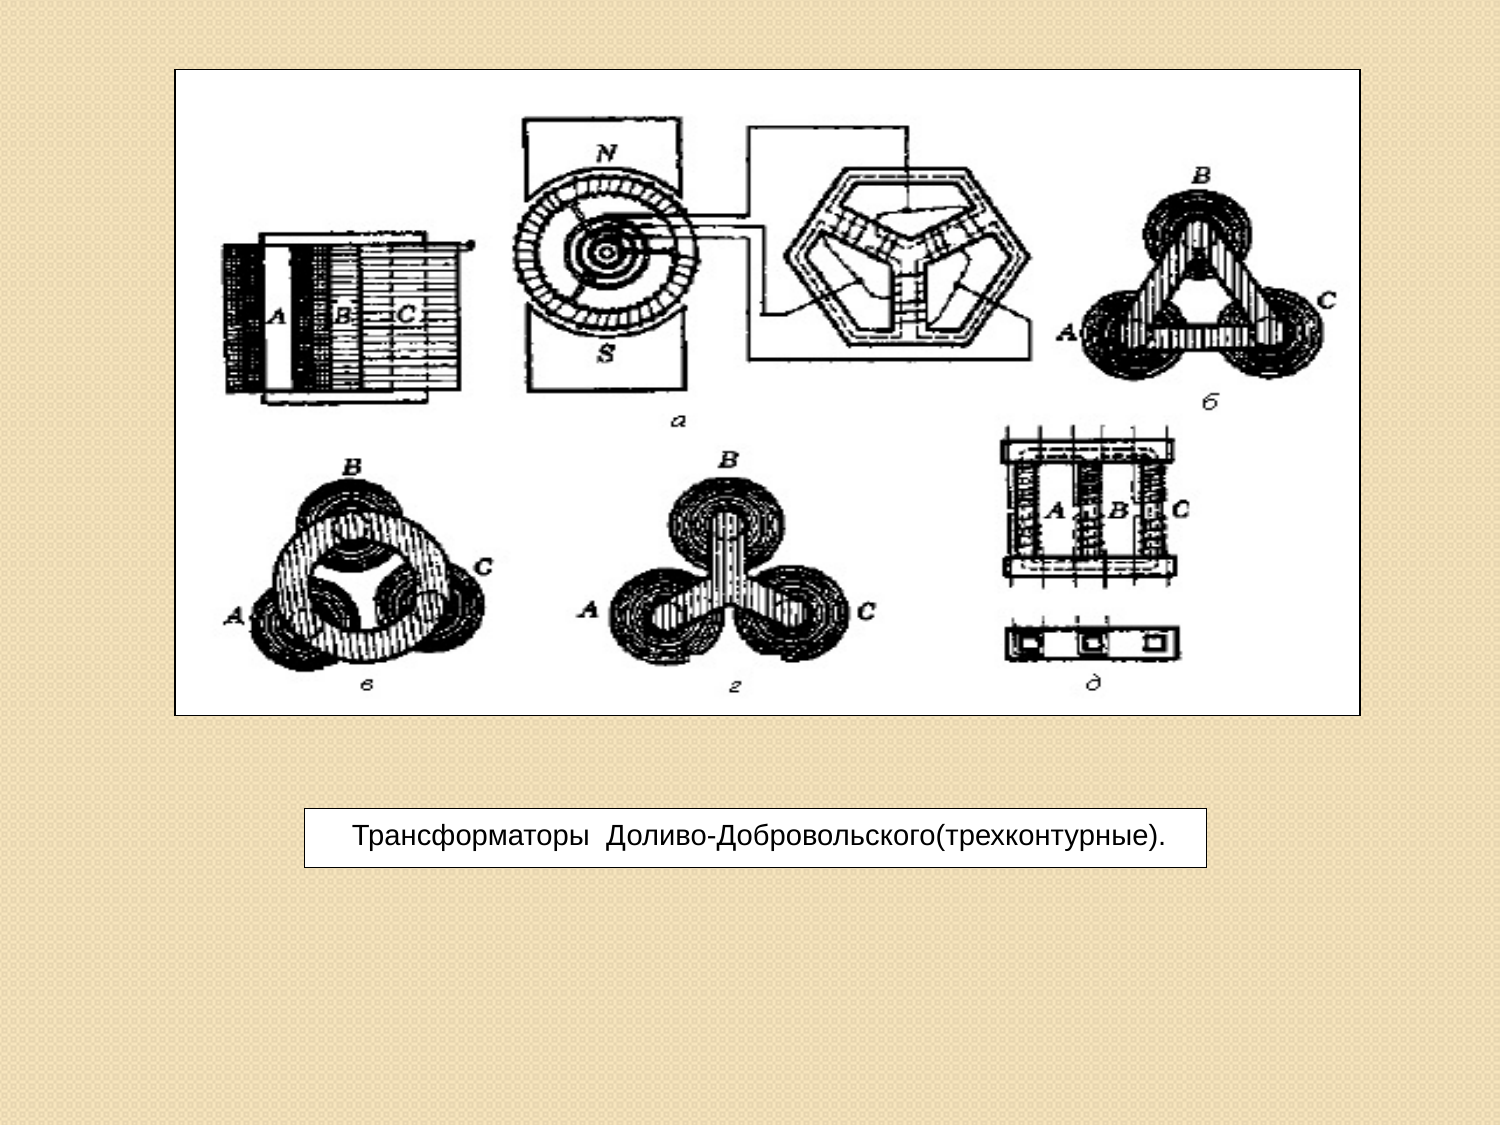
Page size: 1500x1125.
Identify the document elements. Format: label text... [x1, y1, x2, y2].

list Трансформаторы Доливо-Добровольского(трехконтурные). [304, 808, 1207, 868]
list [175, 70, 1360, 716]
